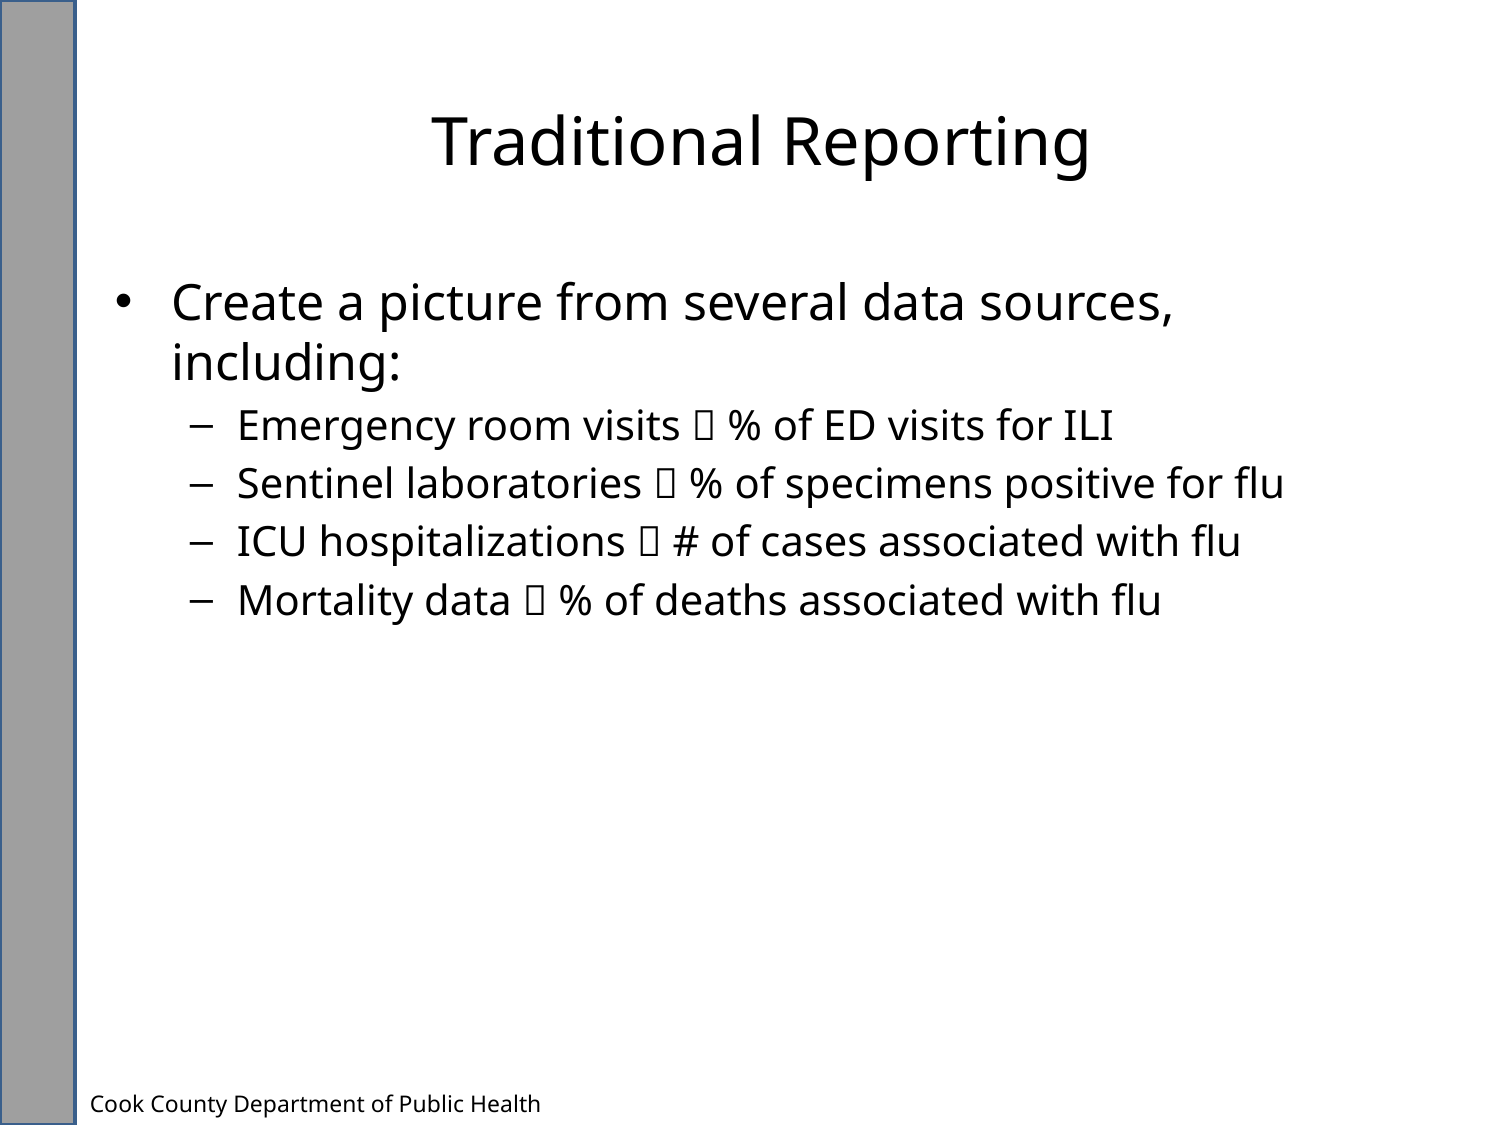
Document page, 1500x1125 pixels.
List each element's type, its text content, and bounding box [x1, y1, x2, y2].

list Create a picture from several data sources, including: Emergency room visits  % of ED visits for ILI Sentinel laboratories  % of specimens positive for flu ICU hospitalizations  # of cases associated with flu Mortality data  % of deaths associated with flu [99, 262, 1425, 938]
title Traditional Reporting [99, 45, 1425, 233]
